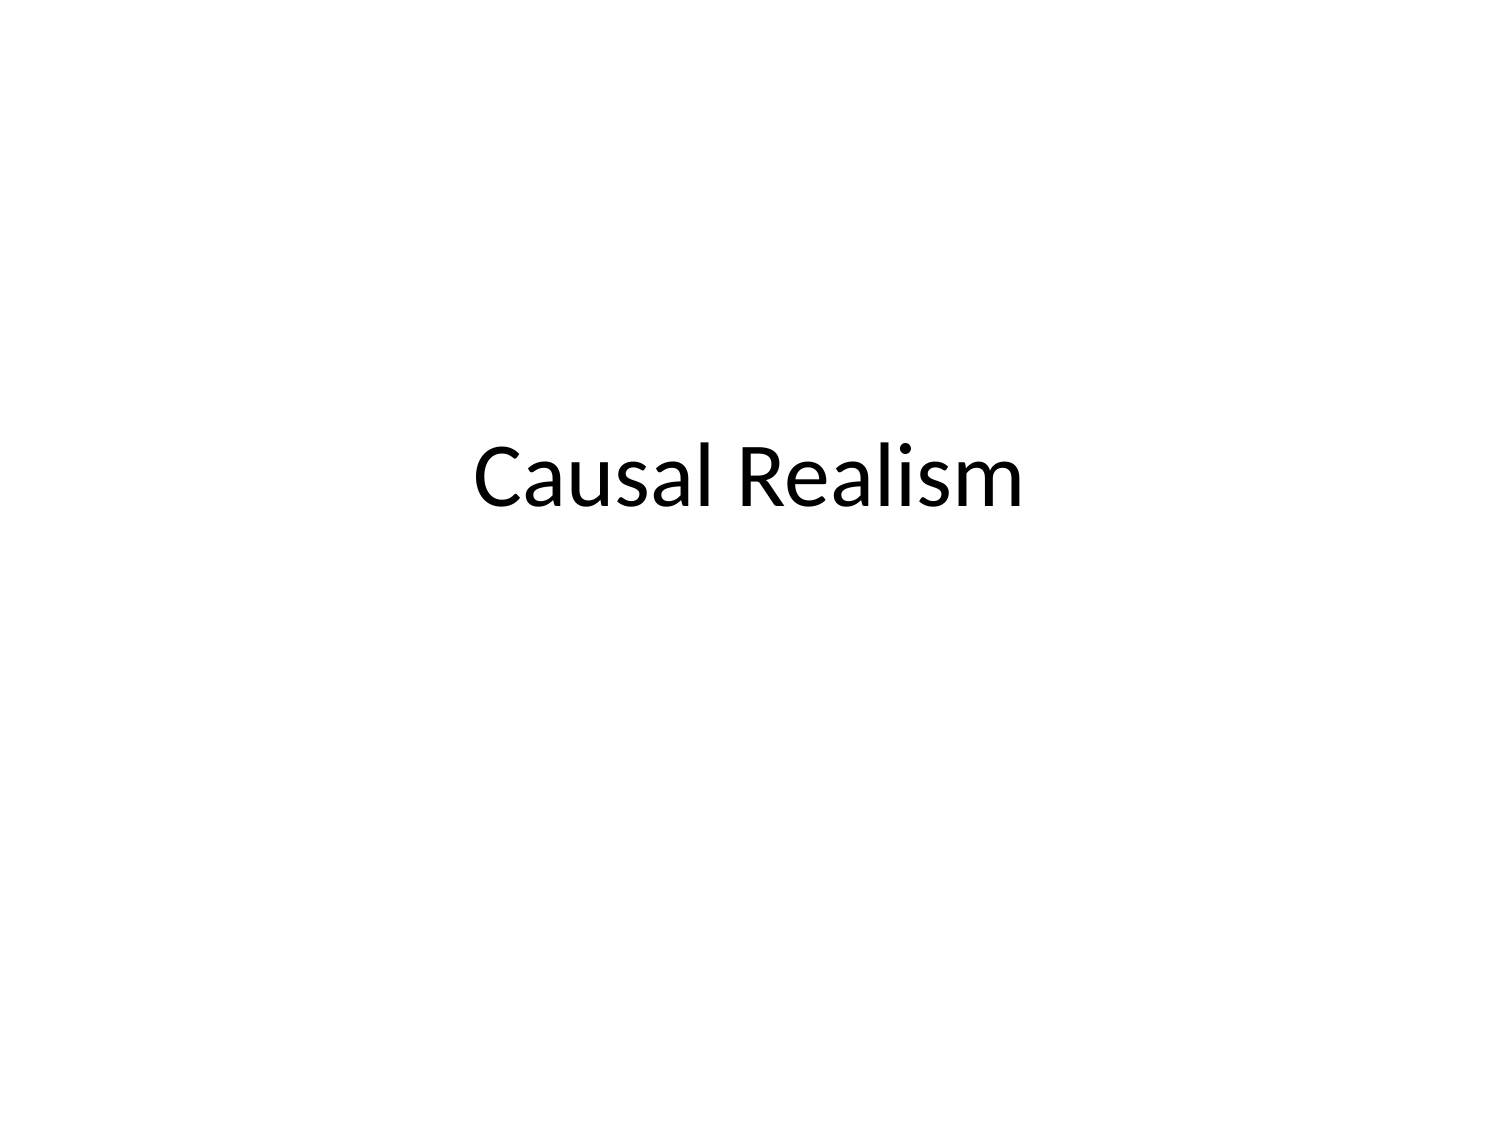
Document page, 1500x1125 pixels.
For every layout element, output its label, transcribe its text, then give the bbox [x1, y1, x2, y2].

title Causal Realism [112, 349, 1388, 591]
